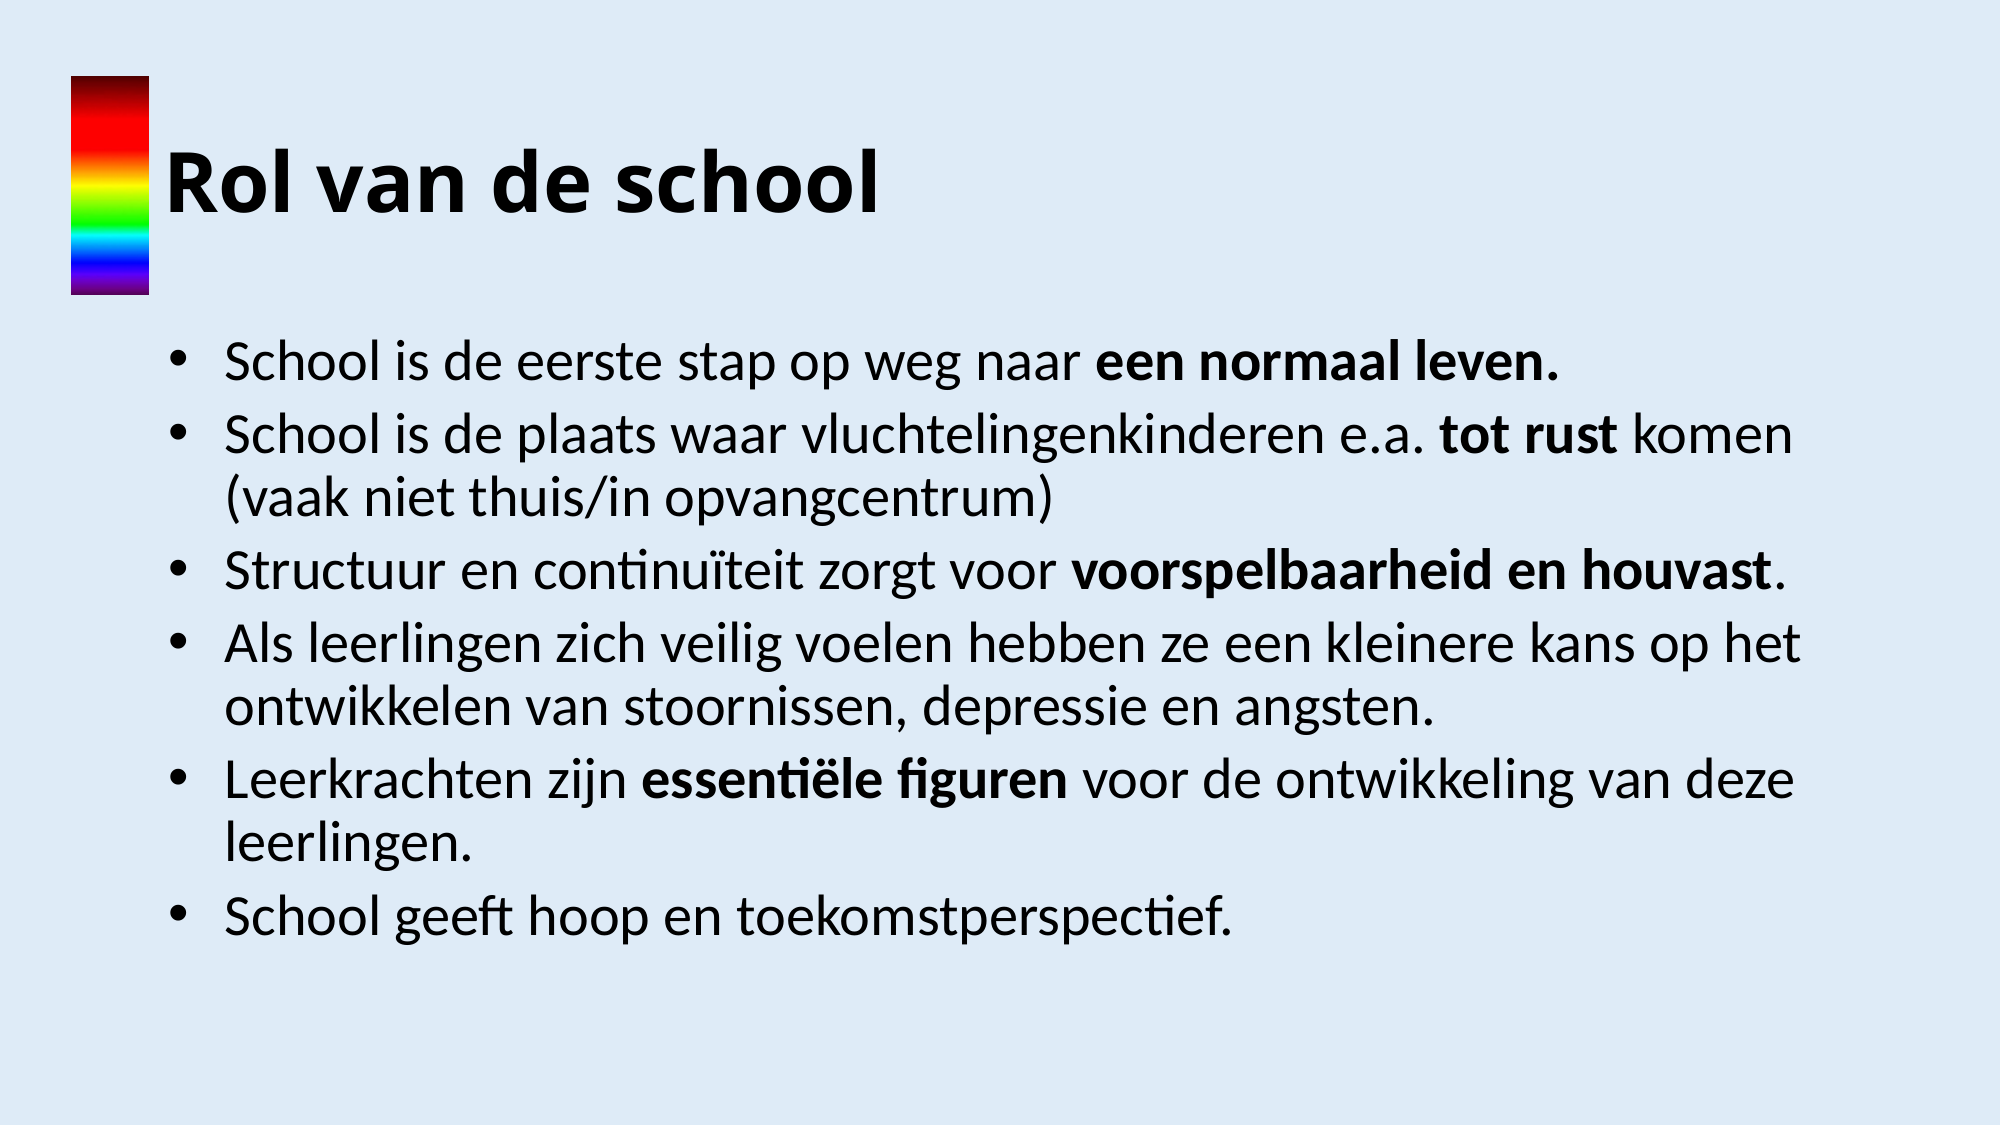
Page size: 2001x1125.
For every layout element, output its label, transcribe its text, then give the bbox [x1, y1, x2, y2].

picture [71, 246, 149, 295]
picture [71, 76, 149, 240]
list School is de eerste stap op weg naar een normaal leven. School is de plaats waar vluchtelingenkinderen e.a. tot rust komen (vaak niet thuis/in opvangcentrum) Structuur en continuïteit zorgt voor voorspelbaarheid en houvast. Als leerlingen zich veilig voelen hebben ze een kleinere kans op het ontwikkelen van stoornissen, depressie en angsten. Leerkrachten zijn essentiële figuren voor de ontwikkeling van deze leerlingen. School geeft hoop en toekomstperspectief. [71, 322, 1919, 1112]
title Rol van de school [149, 101, 2000, 270]
